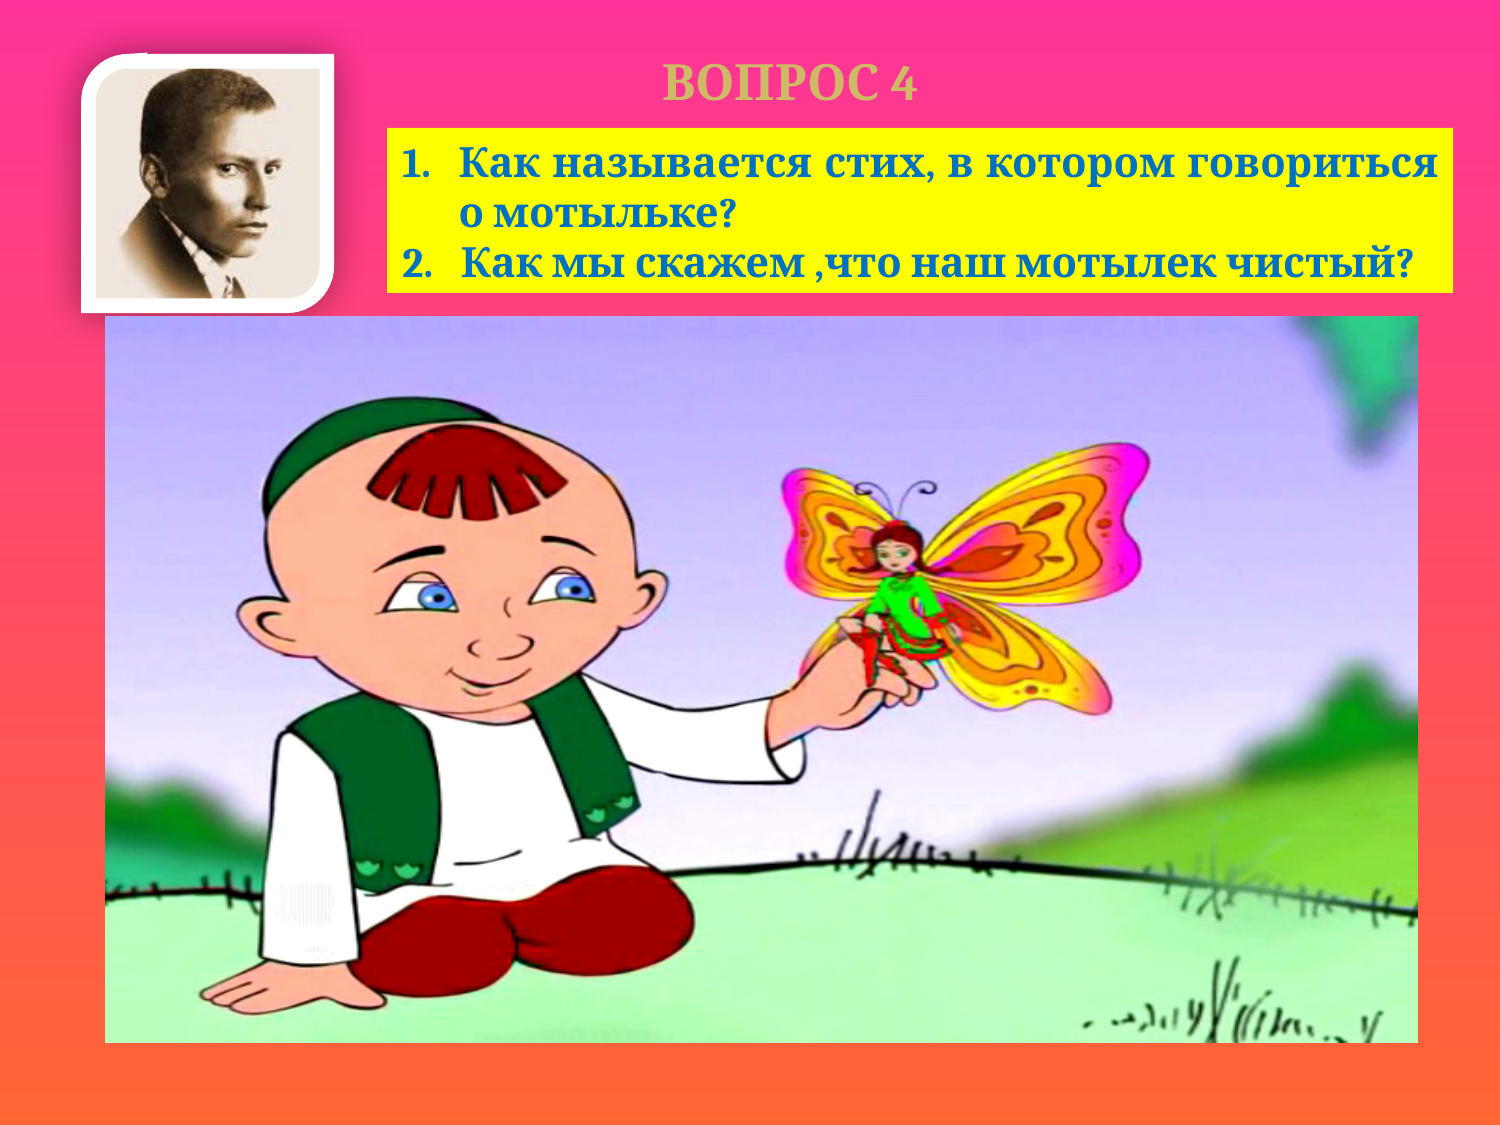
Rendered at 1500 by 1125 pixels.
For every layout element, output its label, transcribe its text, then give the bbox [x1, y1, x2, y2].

text_box Вопрос 4 [647, 42, 934, 118]
picture [88, 60, 328, 306]
text_box Как называется стих, в котором говориться о мотыльке? 2. Как мы скажем ,что наш мотылек чистый? [387, 127, 1454, 293]
picture [105, 316, 1419, 1044]
